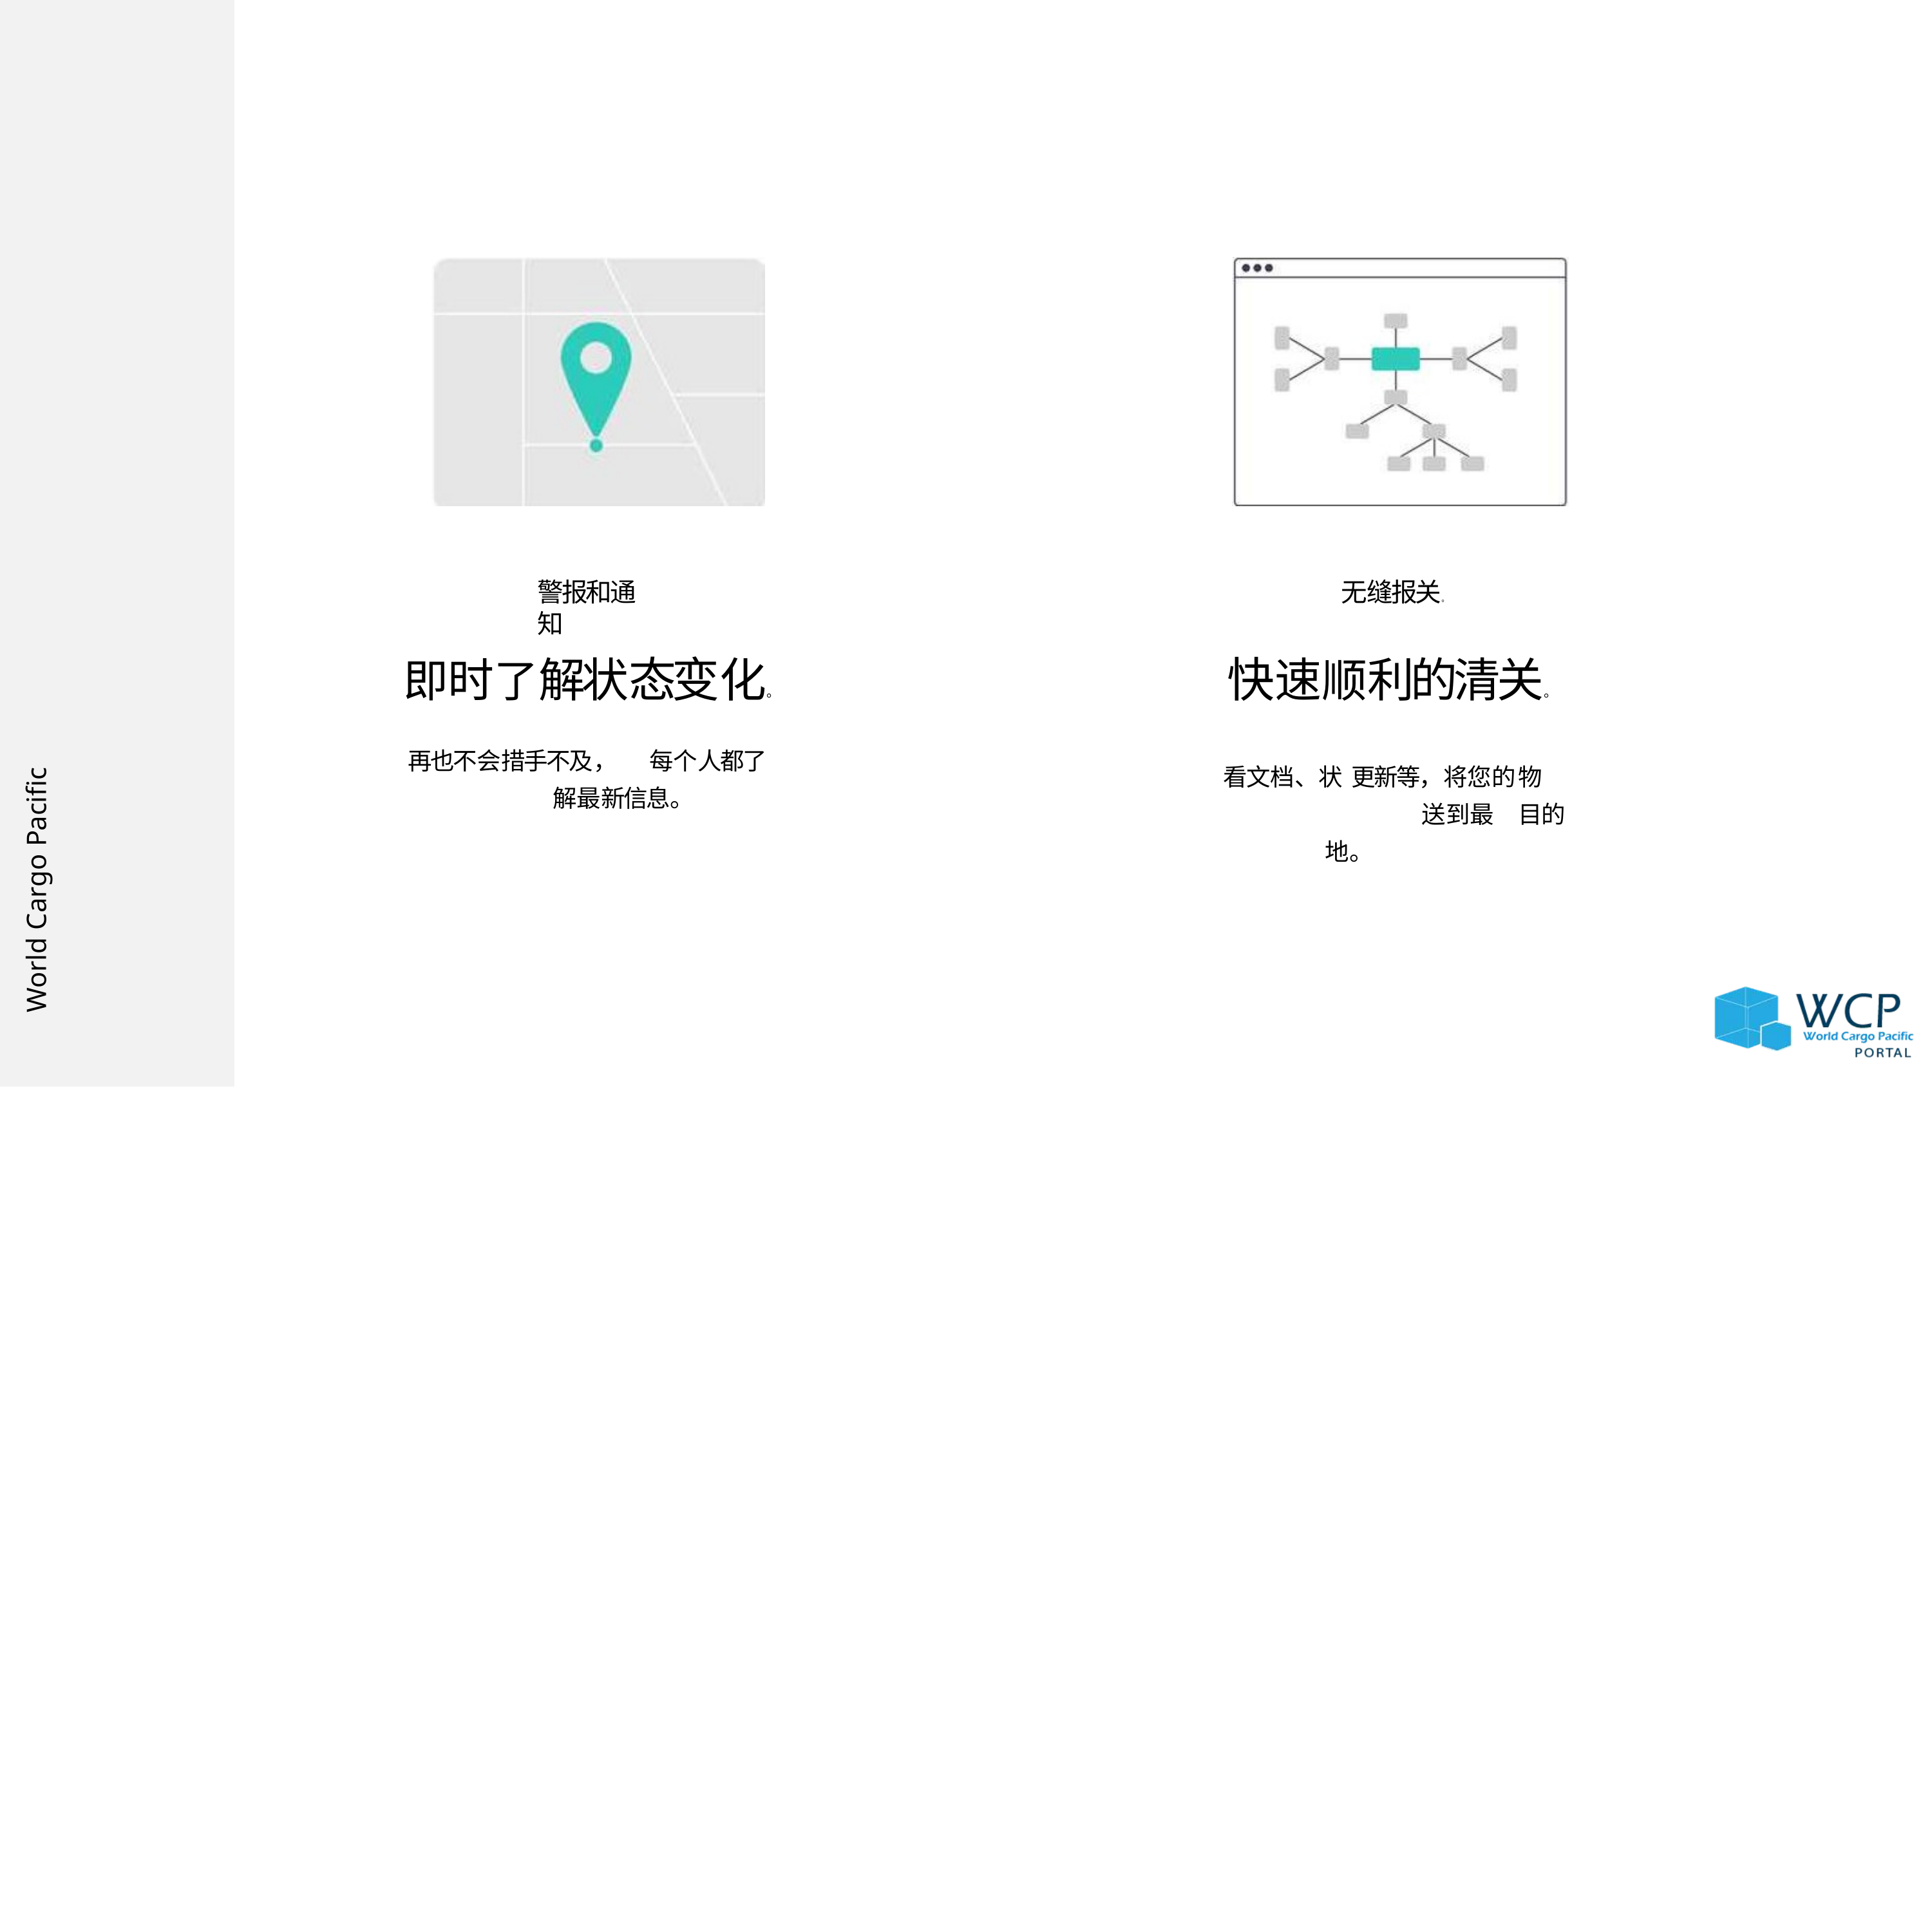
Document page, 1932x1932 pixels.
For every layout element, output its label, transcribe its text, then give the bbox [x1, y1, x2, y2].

text_box 再也不会措⼿不及， 每个⼈都了解最新信息。 [406, 736, 790, 812]
picture [431, 257, 765, 506]
text_box World Cargo Pacific [19, 745, 59, 1014]
text_box 即时了解状态变化。 [401, 649, 795, 707]
text_box 快速顺利的清关。 [1226, 649, 1575, 707]
text_box 警报和通知 [536, 574, 660, 639]
text_box 看⽂档、状 更新等，将您的 物 送到最 ⽬的地。 [1222, 752, 1594, 866]
text_box [0, 0, 234, 1087]
picture [1712, 981, 1918, 1072]
picture [1232, 257, 1569, 506]
text_box ⽆缝报关。 [1340, 574, 1463, 607]
